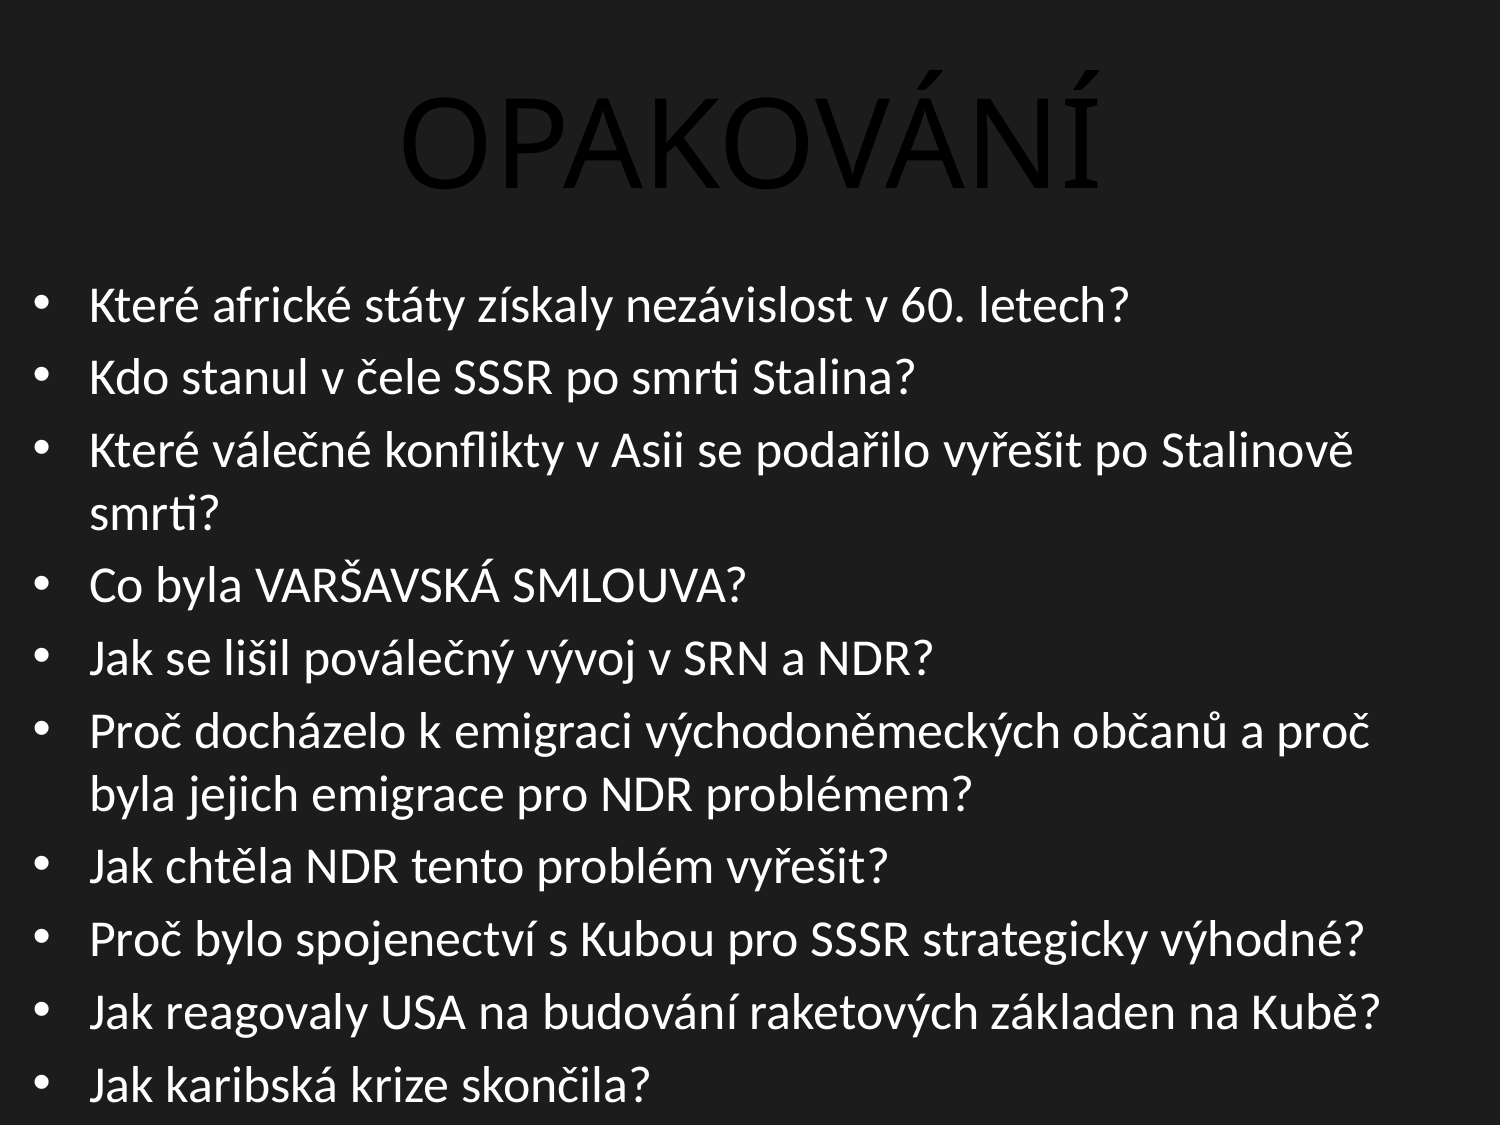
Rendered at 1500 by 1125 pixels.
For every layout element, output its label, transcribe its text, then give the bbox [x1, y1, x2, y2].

title OPAKOVÁNÍ [75, 45, 1425, 233]
list Které africké státy získaly nezávislost v 60. letech? Kdo stanul v čele SSSR po smrti Stalina? Které válečné konflikty v Asii se podařilo vyřešit po Stalinově smrti? Co byla VARŠAVSKÁ SMLOUVA? Jak se lišil poválečný vývoj v SRN a NDR? Proč docházelo k emigraci východoněmeckých občanů a proč byla jejich emigrace pro NDR problémem? Jak chtěla NDR tento problém vyřešit? Proč bylo spojenectví s Kubou pro SSSR strategicky výhodné? Jak reagovaly USA na budování raketových základen na Kubě? Jak karibská krize skončila? [17, 262, 1483, 1125]
